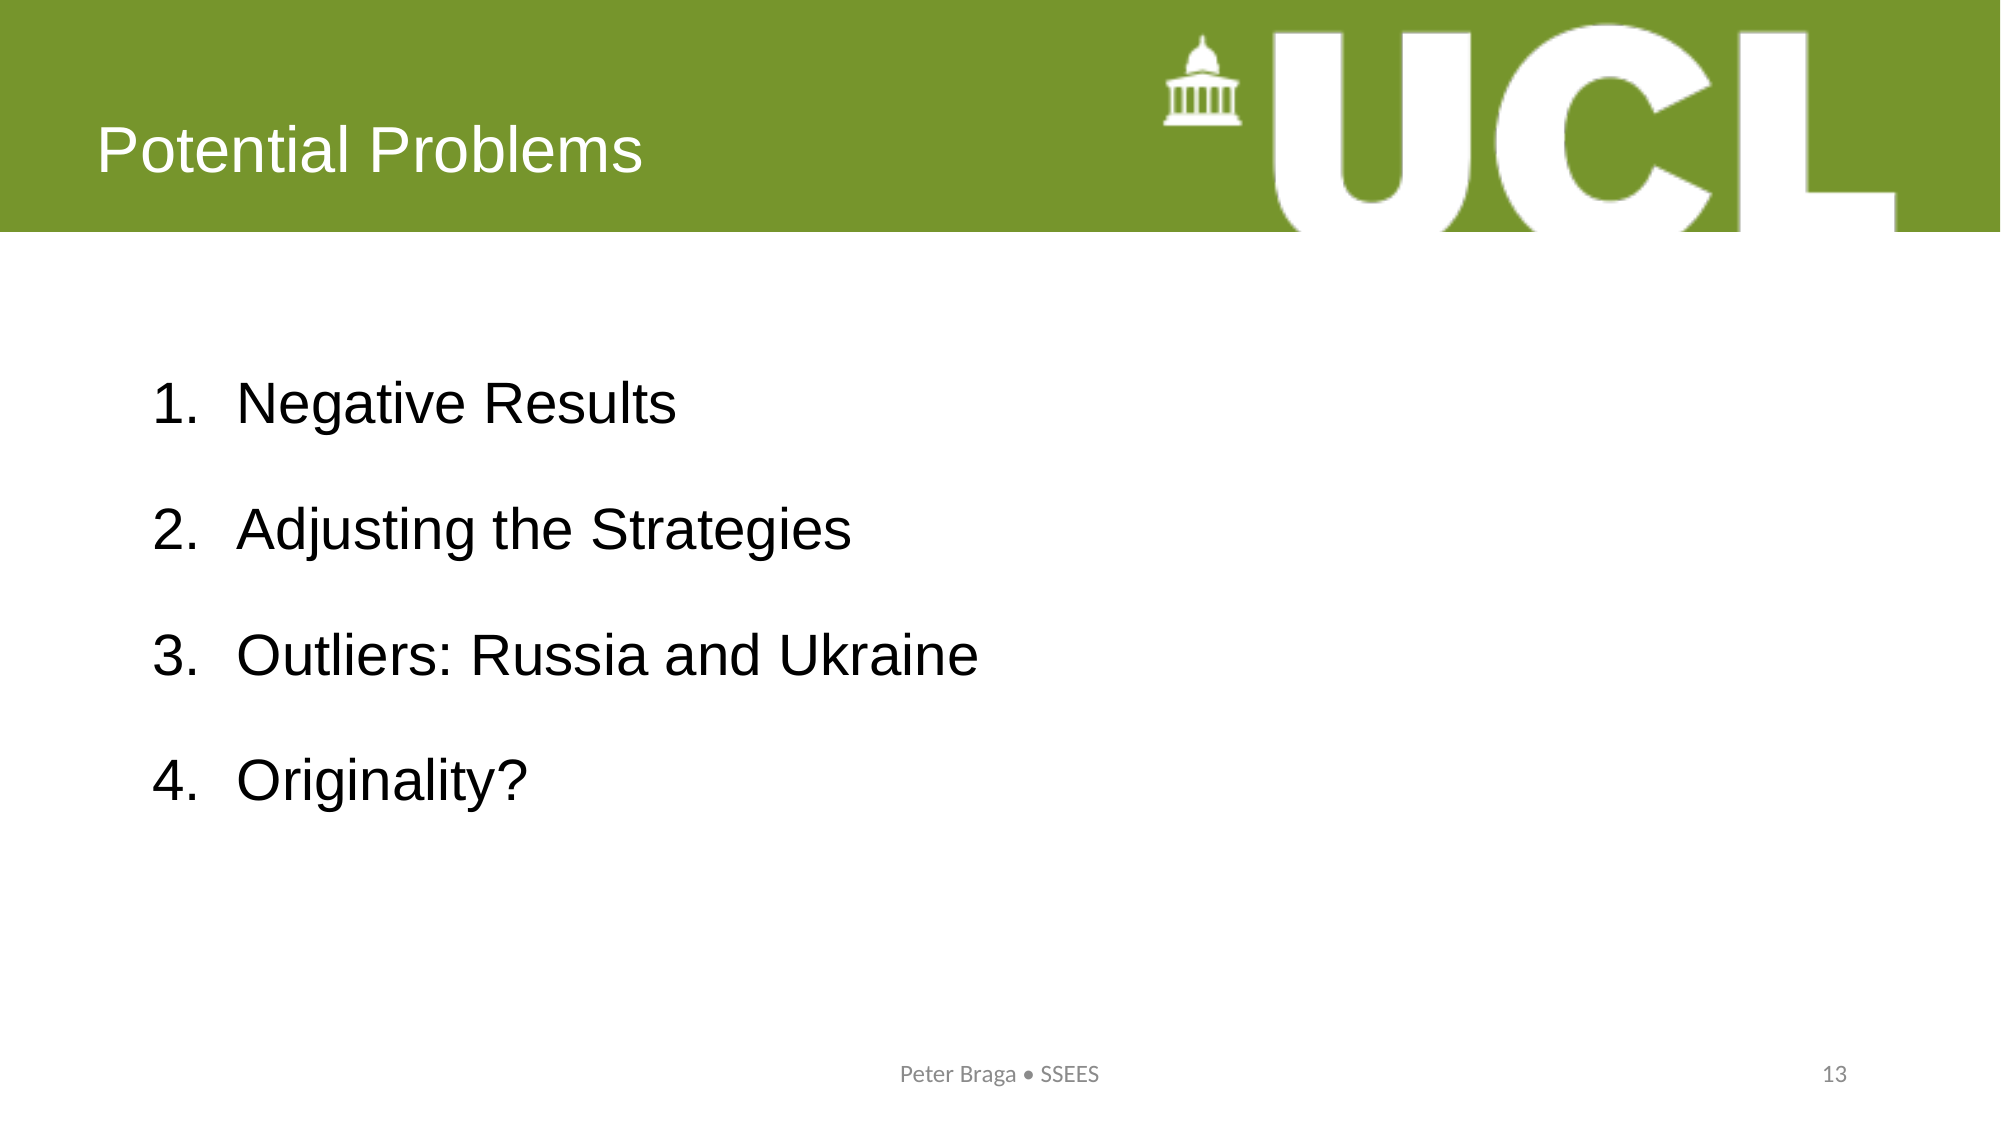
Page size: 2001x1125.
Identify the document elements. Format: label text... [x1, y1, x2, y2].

title Potential Problems [81, 109, 1742, 195]
footer Peter Braga • SSEES [662, 1042, 1338, 1103]
slide_number 13 [1412, 1042, 1863, 1103]
list Negative Results Adjusting the Strategies Outliers: Russia and Ukraine Originality? [137, 322, 1863, 1014]
